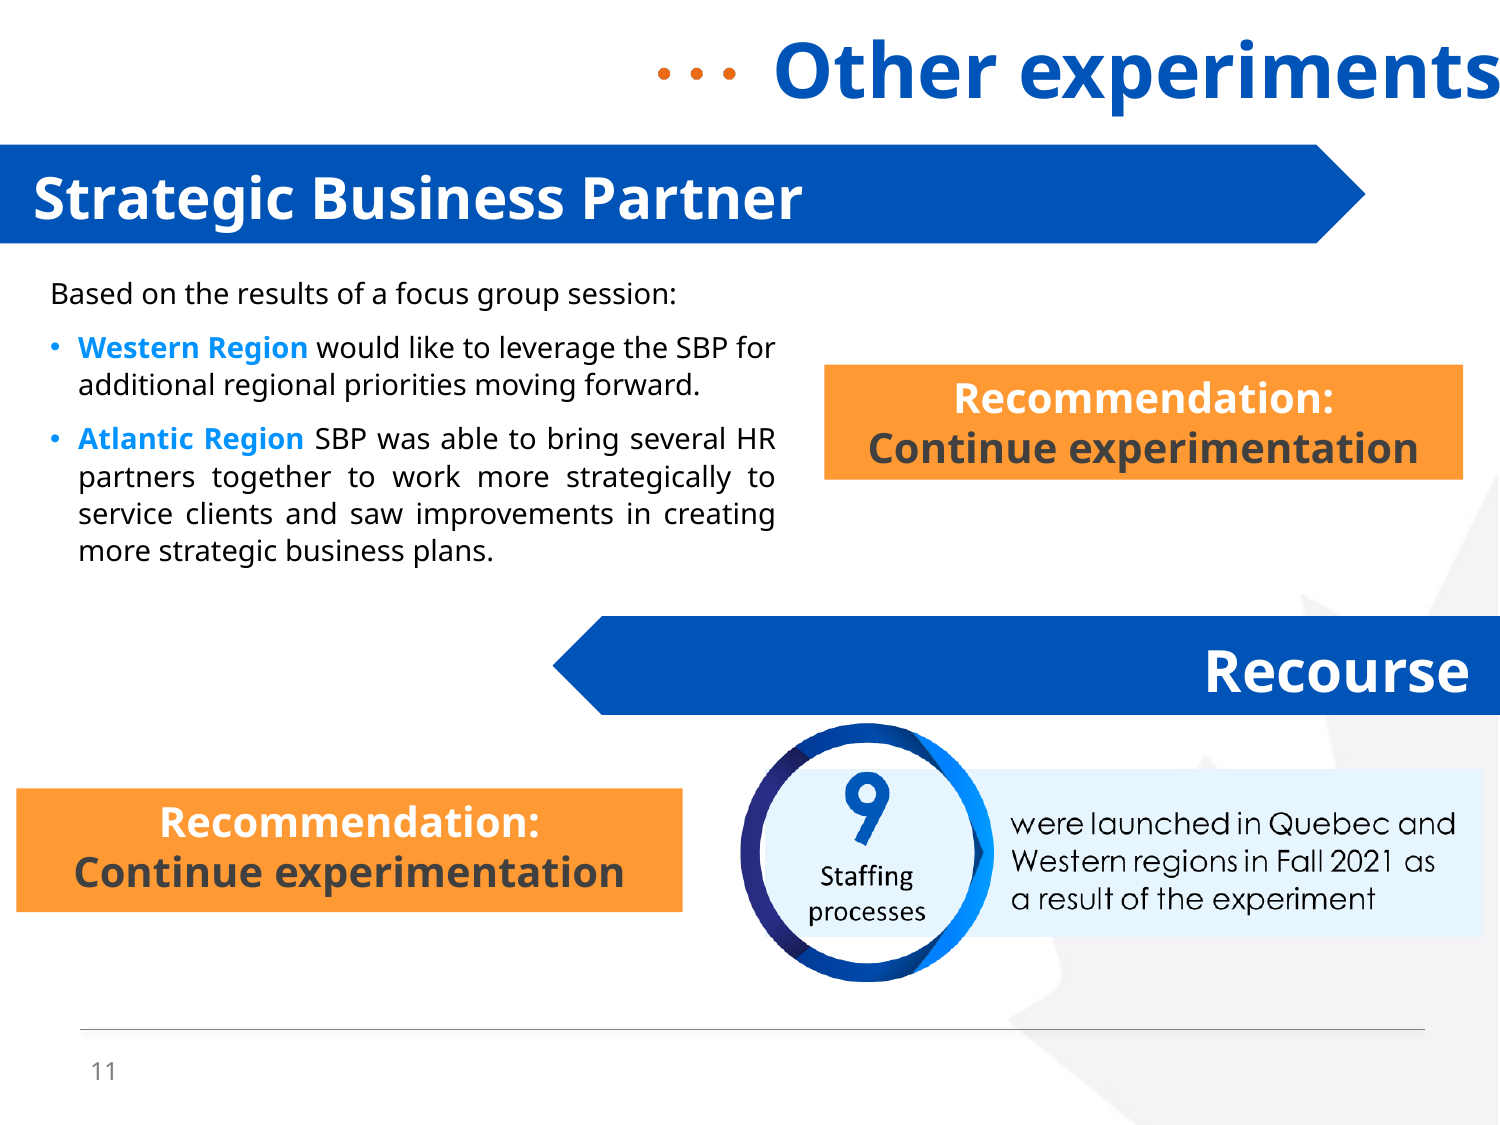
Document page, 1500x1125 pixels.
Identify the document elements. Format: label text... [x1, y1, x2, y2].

text_box Strategic Business Partner [0, 142, 1368, 246]
text_box Recourse [1189, 621, 1486, 712]
text_box Recommendation: Continue experimentation [16, 788, 602, 913]
text_box Recommendation: Continue experimentation [824, 364, 1464, 480]
slide_number 11 [75, 1042, 237, 1103]
picture [970, 442, 1498, 614]
picture [649, 26, 745, 121]
text_box [550, 614, 1500, 718]
text_box Other experiments [757, 14, 1500, 132]
text_box Based on the results of a focus group session: Western Region would like to leverage the SBP for additional regional priorities moving forward. Atlantic Region SBP was able to bring several HR partners together to work more strategically to service clients and saw improvements in creating more strategic business plans. [35, 265, 792, 576]
picture [607, 718, 1498, 1125]
